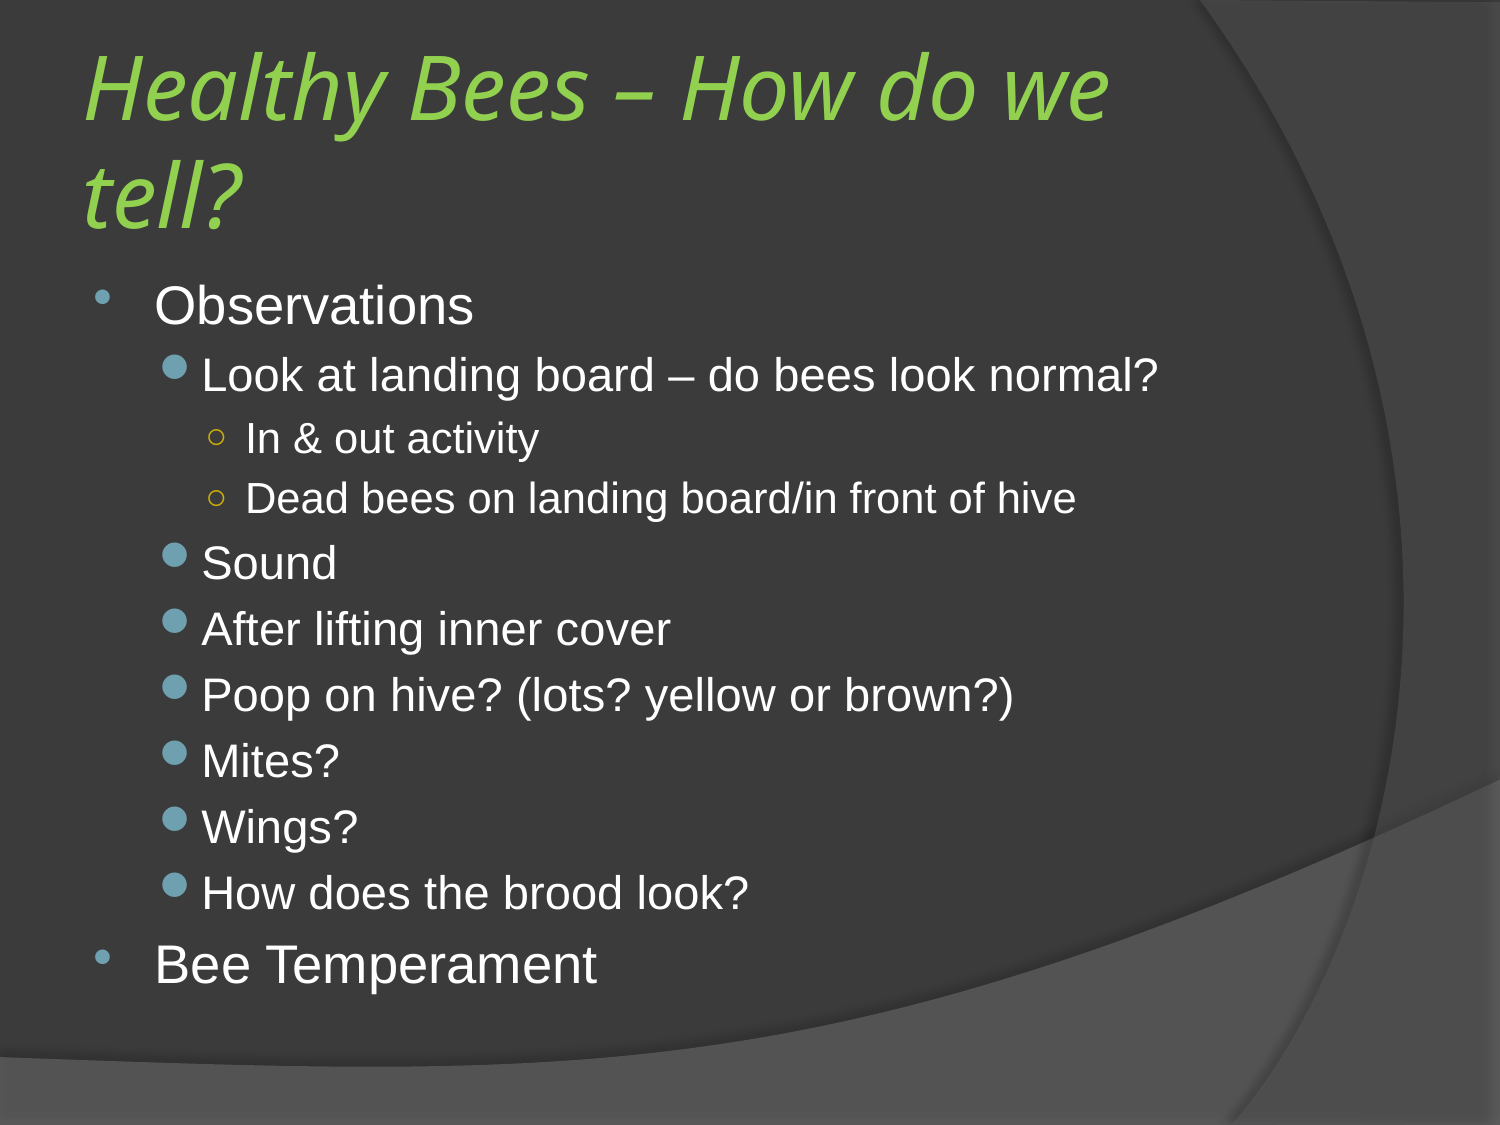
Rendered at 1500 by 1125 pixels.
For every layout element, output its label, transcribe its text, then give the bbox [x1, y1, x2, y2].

list Observations Look at landing board – do bees look normal? In & out activity Dead bees on landing board/in front of hive Sound After lifting inner cover Poop on hive? (lots? yellow or brown?) Mites? Wings? How does the brood look? Bee Temperament [75, 262, 1346, 1005]
title Healthy Bees – How do we tell? [75, 45, 1300, 233]
